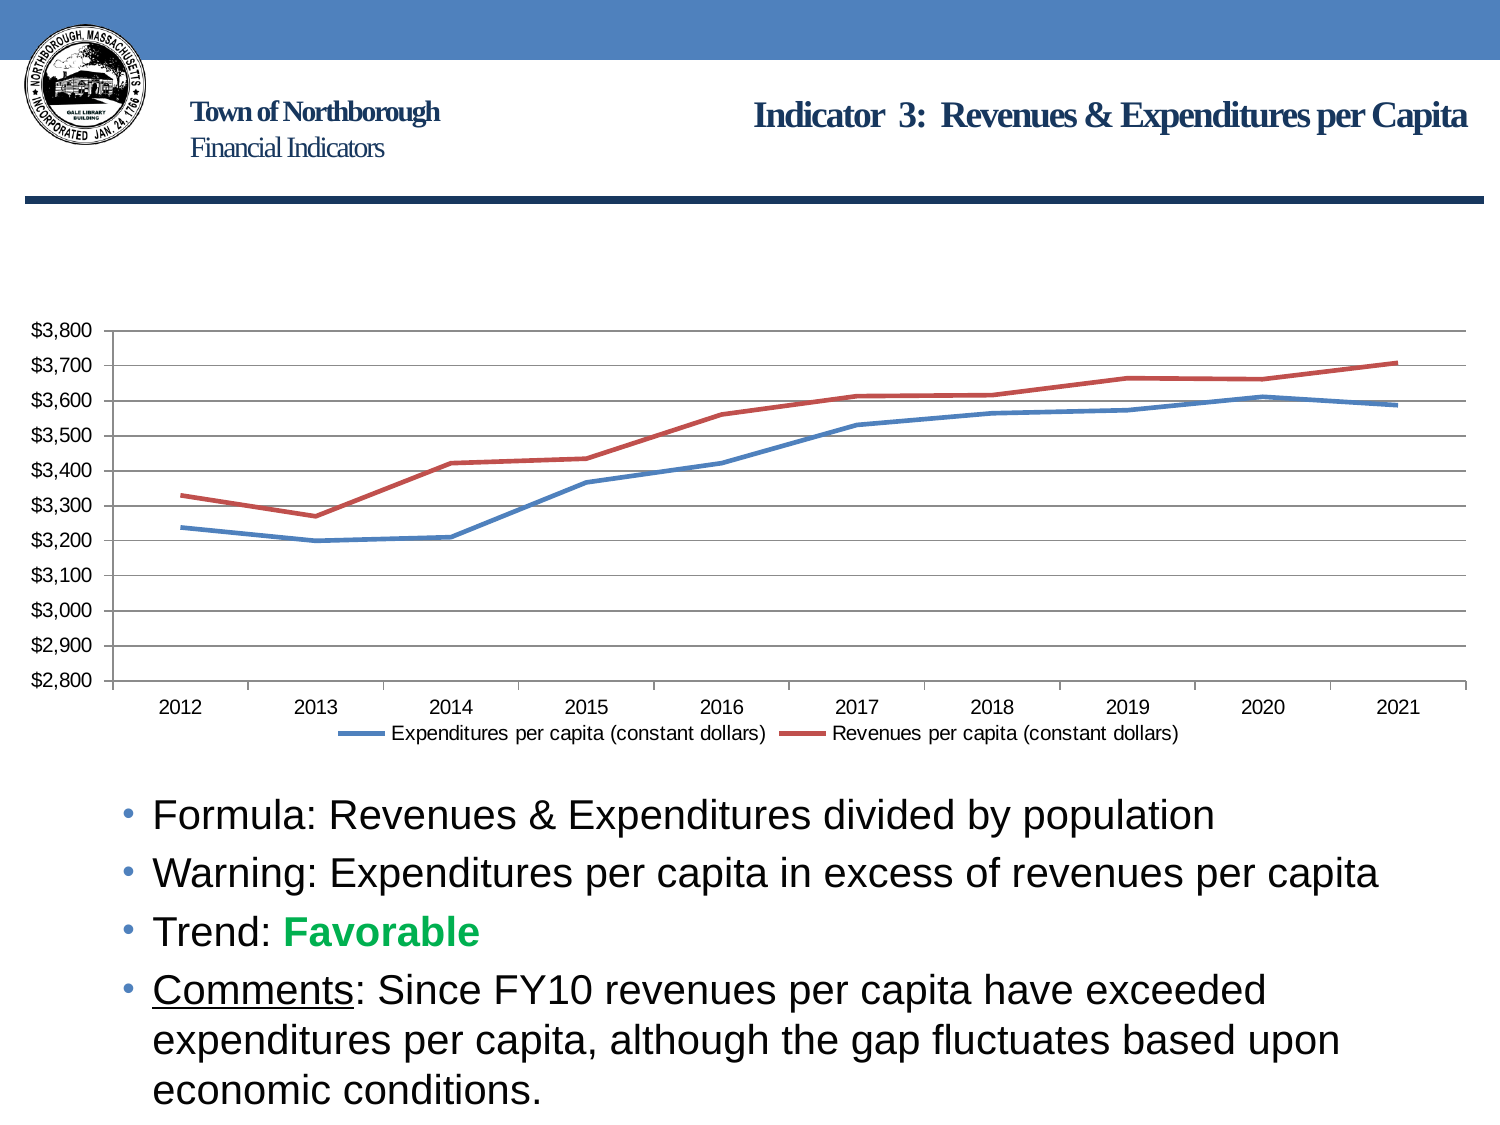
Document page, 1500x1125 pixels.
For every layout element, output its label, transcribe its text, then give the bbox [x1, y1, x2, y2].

list Formula: Revenues & Expenditures divided by population Warning: Expenditures per capita in excess of revenues per capita Trend: Favorable Comments: Since FY10 revenues per capita have exceeded expenditures per capita, although the gap fluctuates based upon economic conditions. [62, 780, 1413, 1125]
chart [24, 237, 1485, 752]
picture [24, 24, 146, 146]
title Town of Northborough Financial Indicators [174, 83, 505, 172]
text_box Indicator 3: Revenues & Expenditures per Capita [699, 63, 1484, 163]
